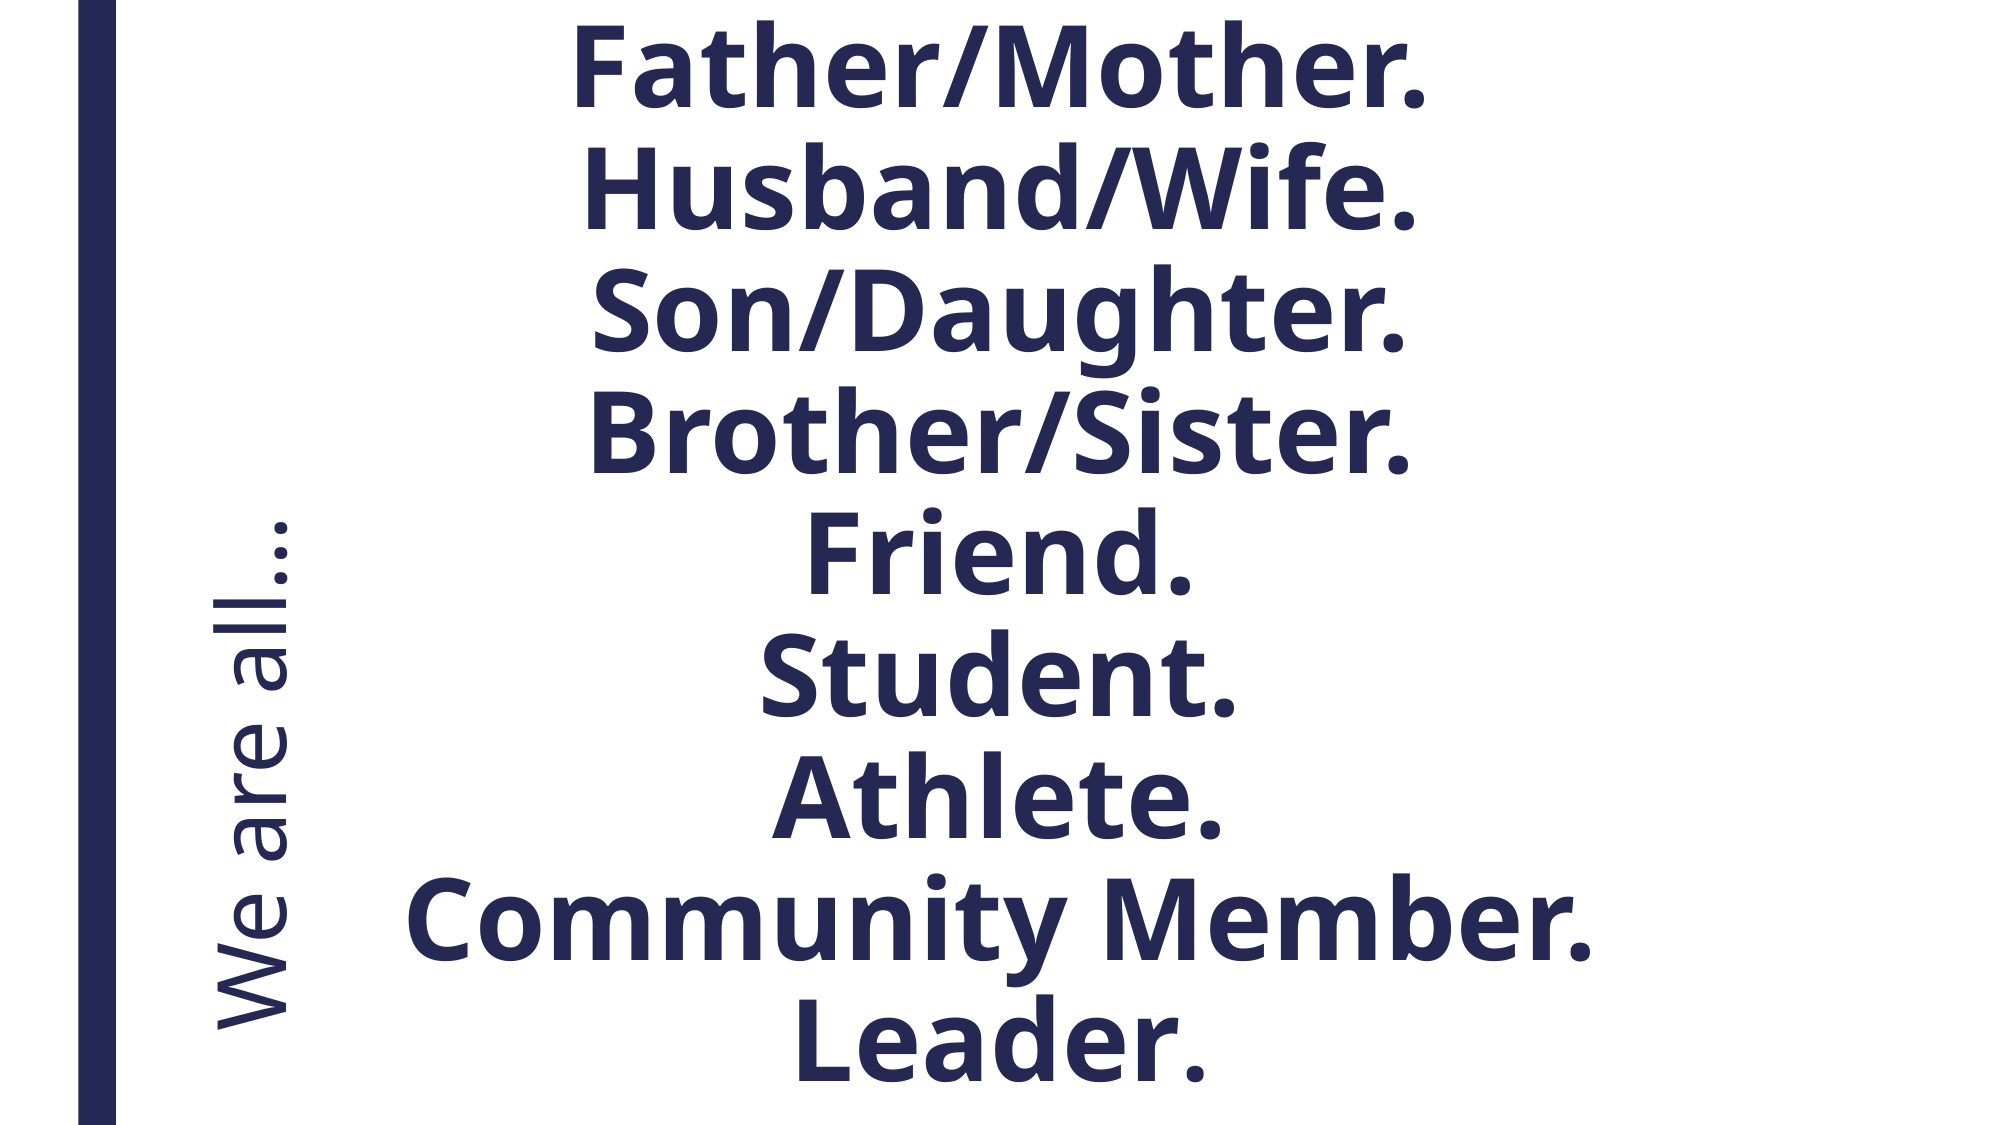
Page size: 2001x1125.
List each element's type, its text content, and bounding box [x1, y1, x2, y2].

title Father/Mother. Husband/Wife. Son/Daughter. Brother/Sister. Friend. Student. Athlete. Community Member. Leader. [212, 3, 1788, 247]
text_box We are all… [175, 78, 321, 1047]
text_box [321, 481, 1512, 548]
